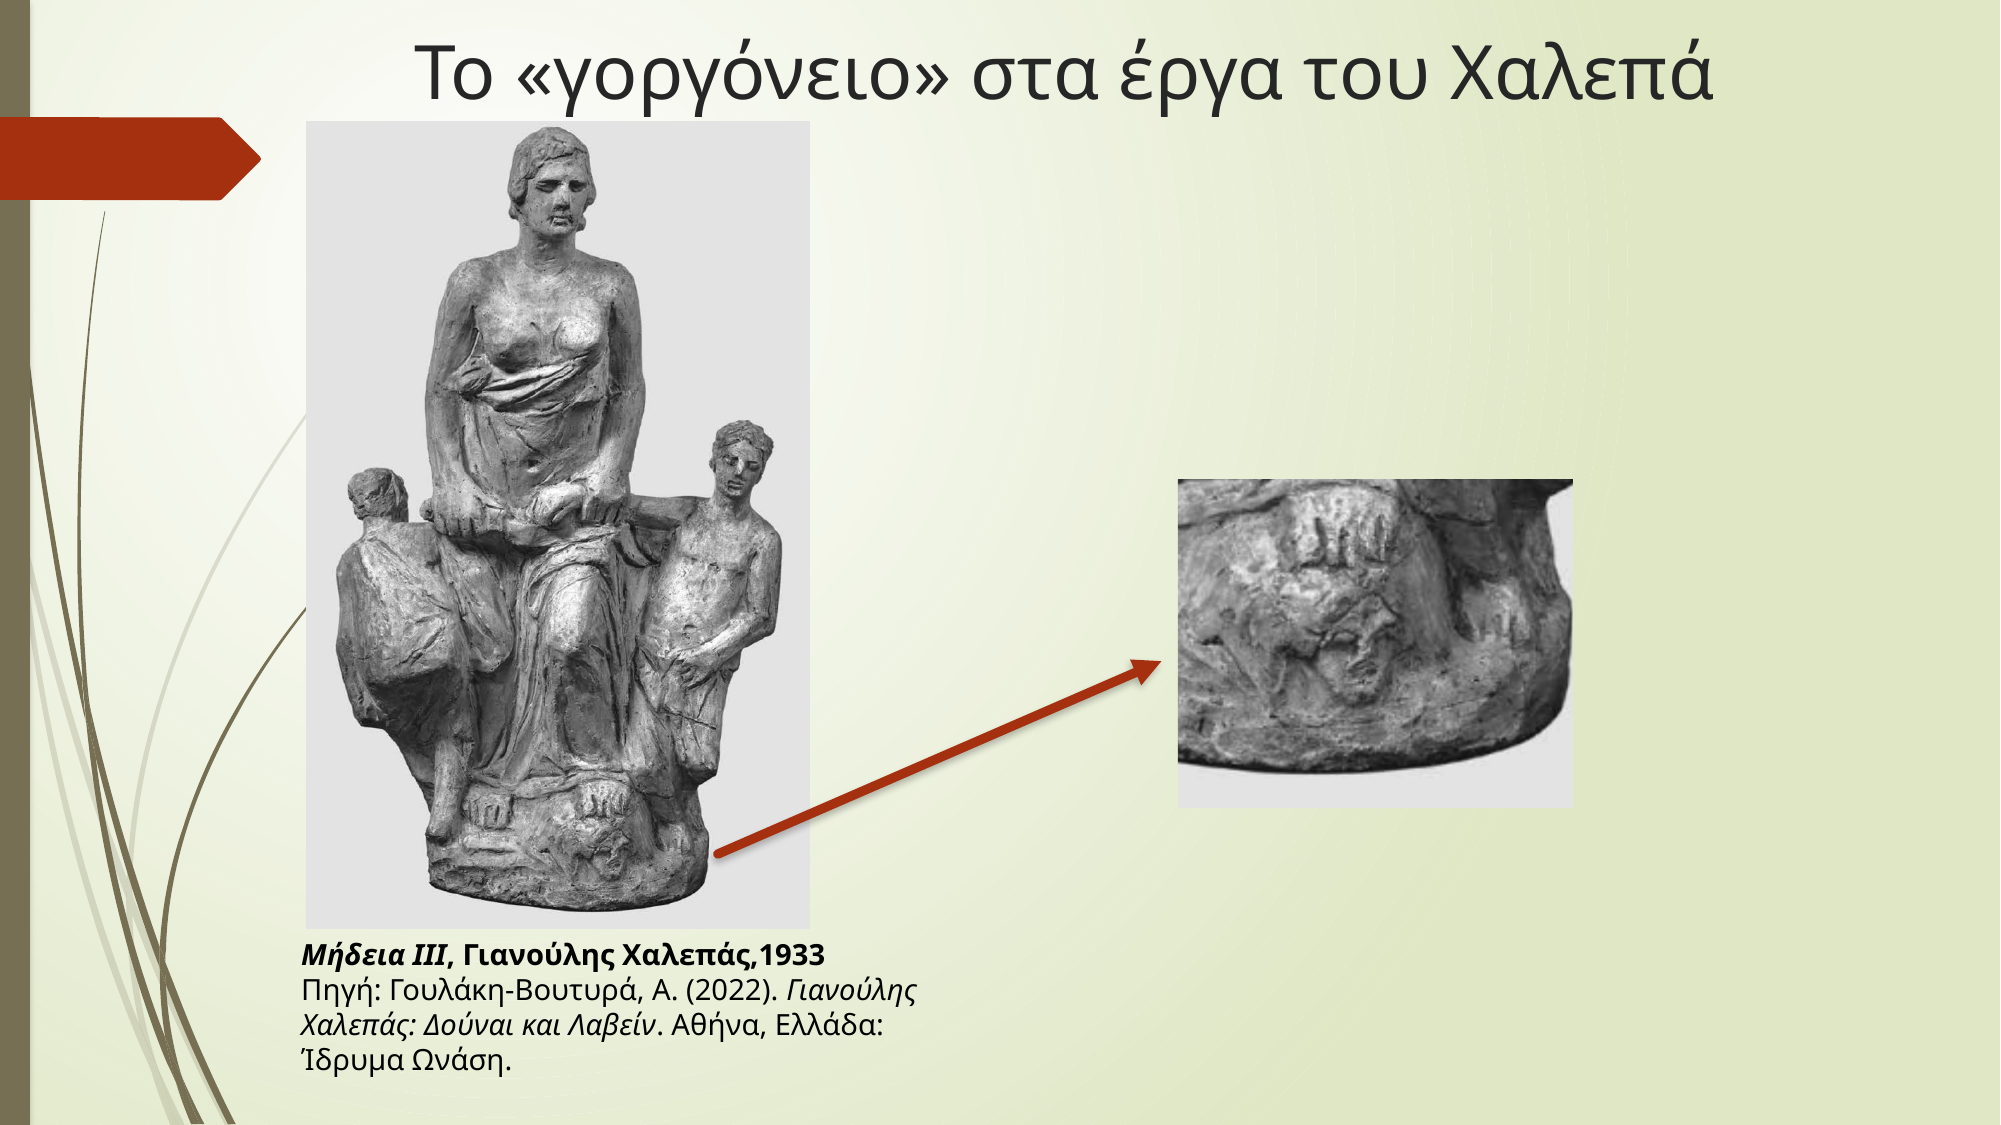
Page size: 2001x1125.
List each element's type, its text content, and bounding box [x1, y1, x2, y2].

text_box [717, 660, 1162, 855]
picture [1177, 479, 1574, 809]
text_box Μήδεια III, Γιανούλης Χαλεπάς,1933 Πηγή: Γουλάκη-Βουτυρά, Α. (2022). Γιανούλης Χαλεπάς: Δούναι και Λαβείν. Αθήνα, Ελλάδα: Ίδρυμα Ωνάση. [286, 928, 945, 1084]
title Το «γοργόνειο» στα έργα του Χαλεπά [399, 16, 1862, 227]
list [305, 121, 810, 930]
